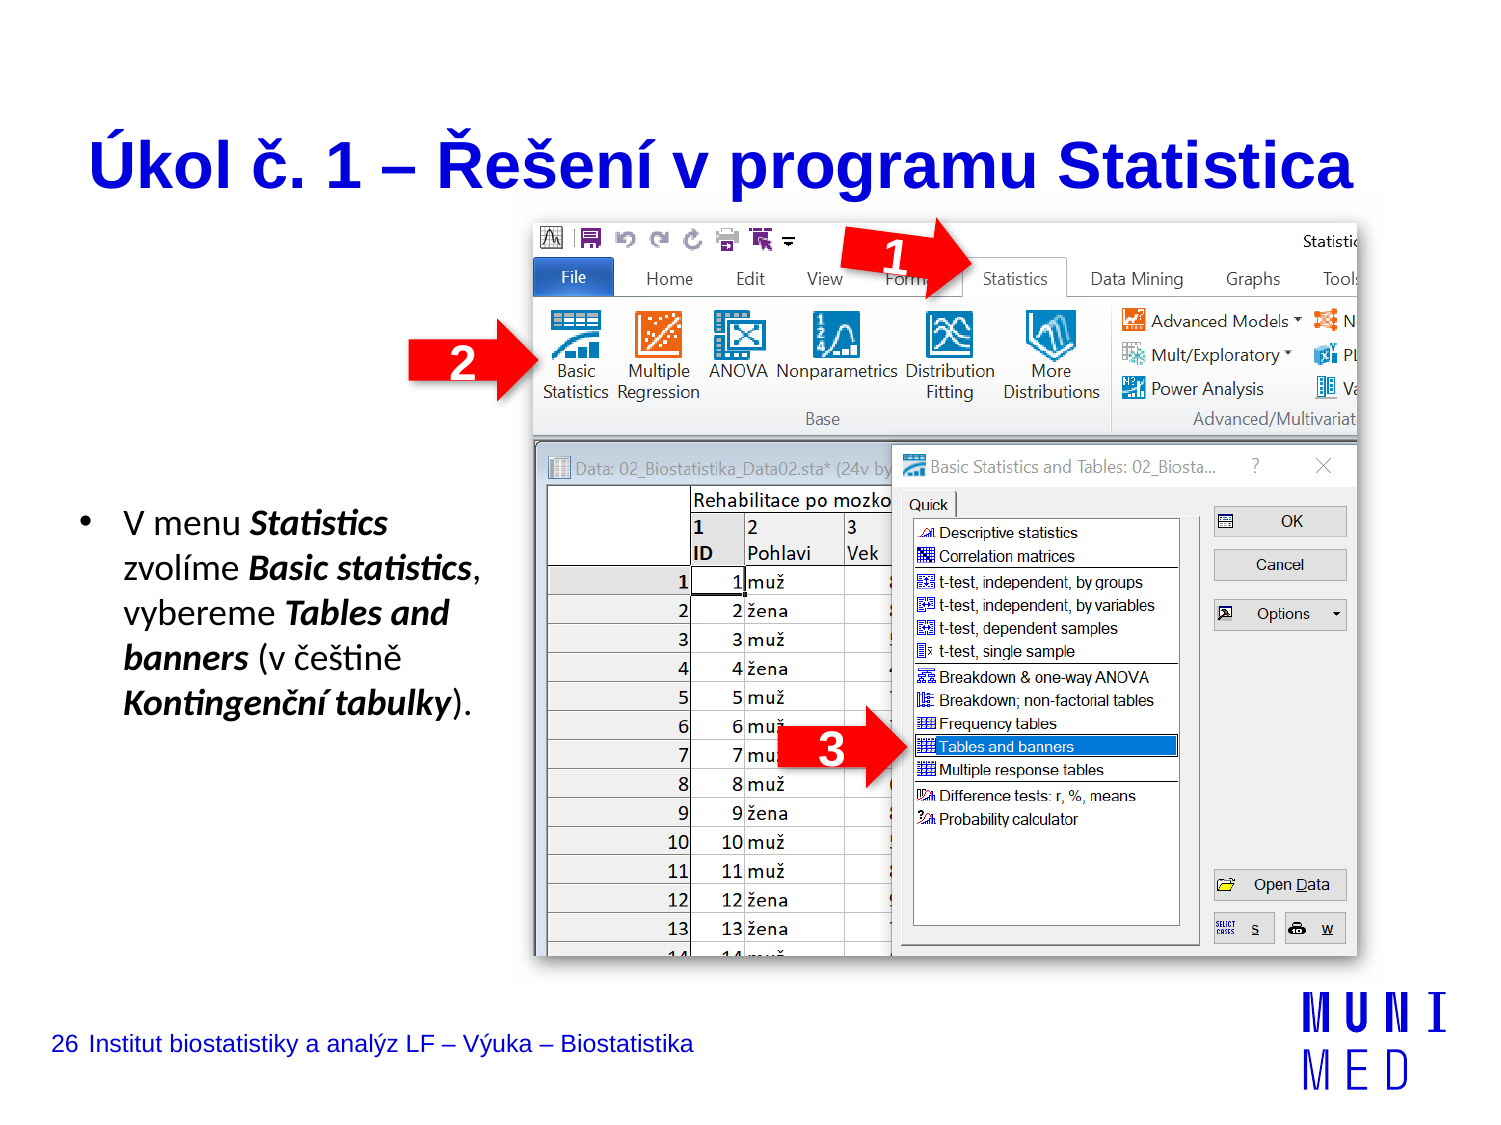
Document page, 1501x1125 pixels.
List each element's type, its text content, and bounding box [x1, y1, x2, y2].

text_box 2 [406, 316, 497, 404]
picture [502, 191, 1387, 986]
footer Institut biostatistiky a analýz LF – Výuka – Biostatistika [88, 1021, 1064, 1063]
title Úkol č. 1 – Řešení v programu Statistica [88, 118, 1412, 193]
text_box V menu Statistics zvolíme Basic statistics, vybereme Tables and banners (v češtině Kontingenční tabulky). [64, 490, 497, 731]
slide_number 26 [50, 1021, 82, 1063]
